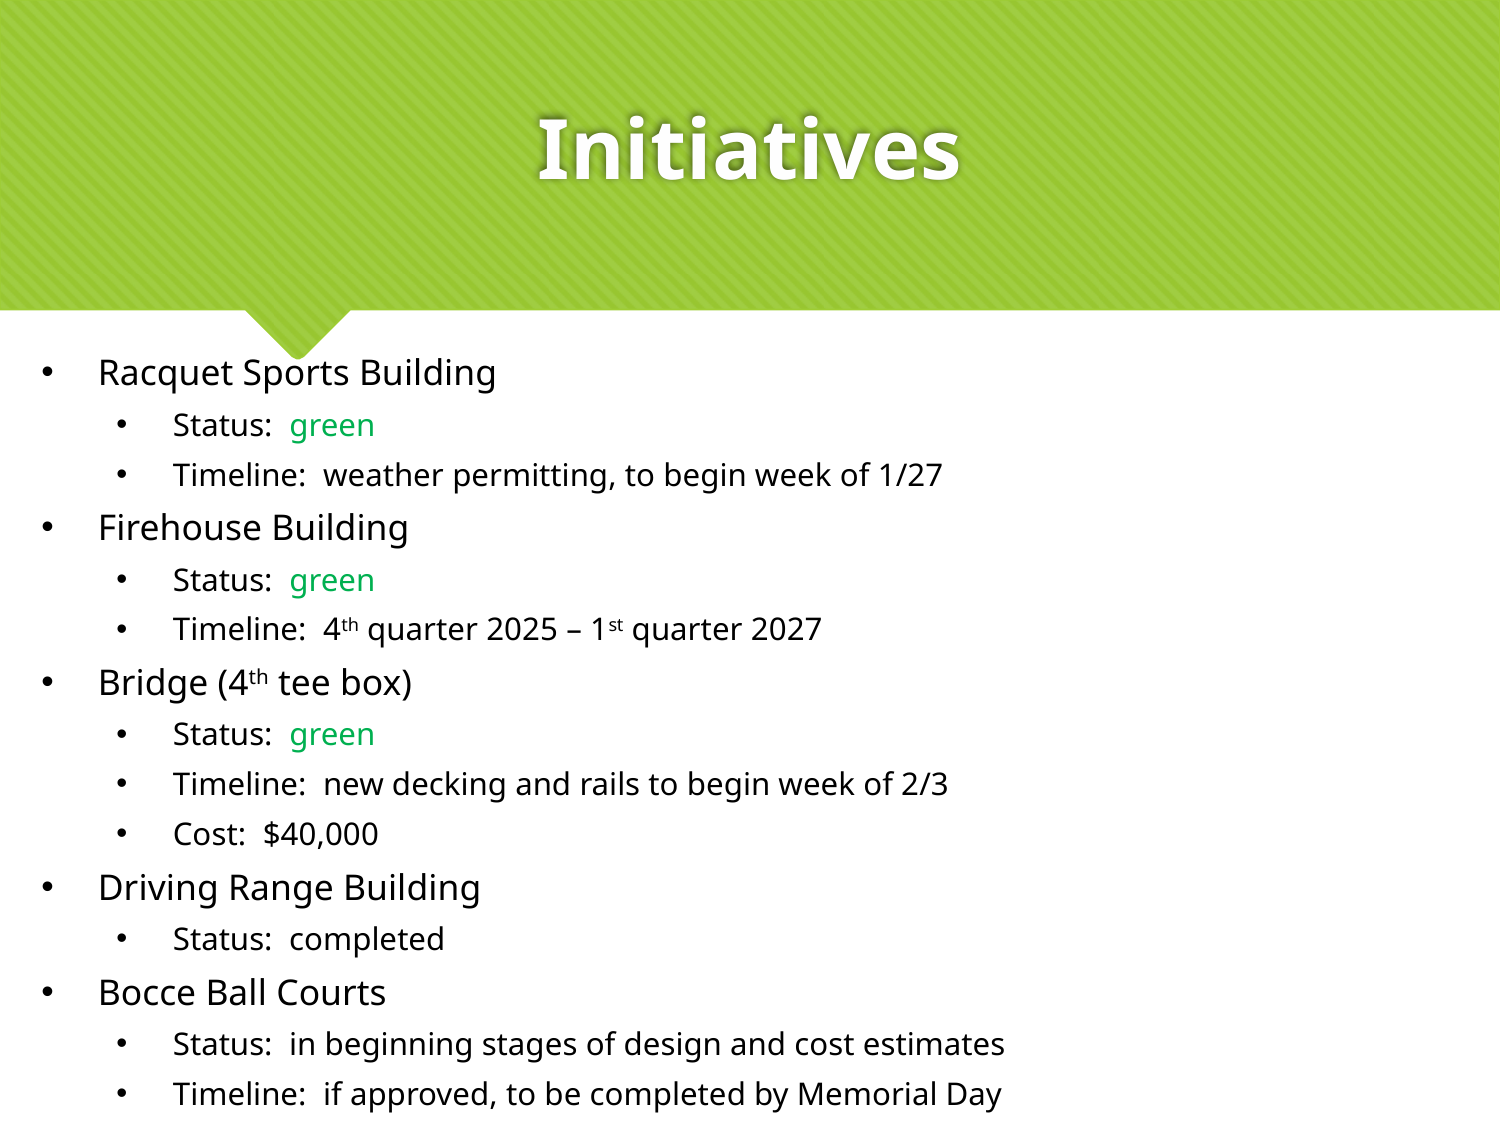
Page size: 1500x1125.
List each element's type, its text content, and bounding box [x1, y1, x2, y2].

text_box Racquet Sports Building Status: green Timeline: weather permitting, to begin week of 1/27 Firehouse Building Status: green Timeline: 4th quarter 2025 – 1st quarter 2027 Bridge (4th tee box) Status: green Timeline: new decking and rails to begin week of 2/3 Cost: $40,000 Driving Range Building Status: completed Bocce Ball Courts Status: in beginning stages of design and cost estimates Timeline: if approved, to be completed by Memorial Day [26, 342, 1448, 1085]
title Initiatives [132, 68, 1368, 204]
